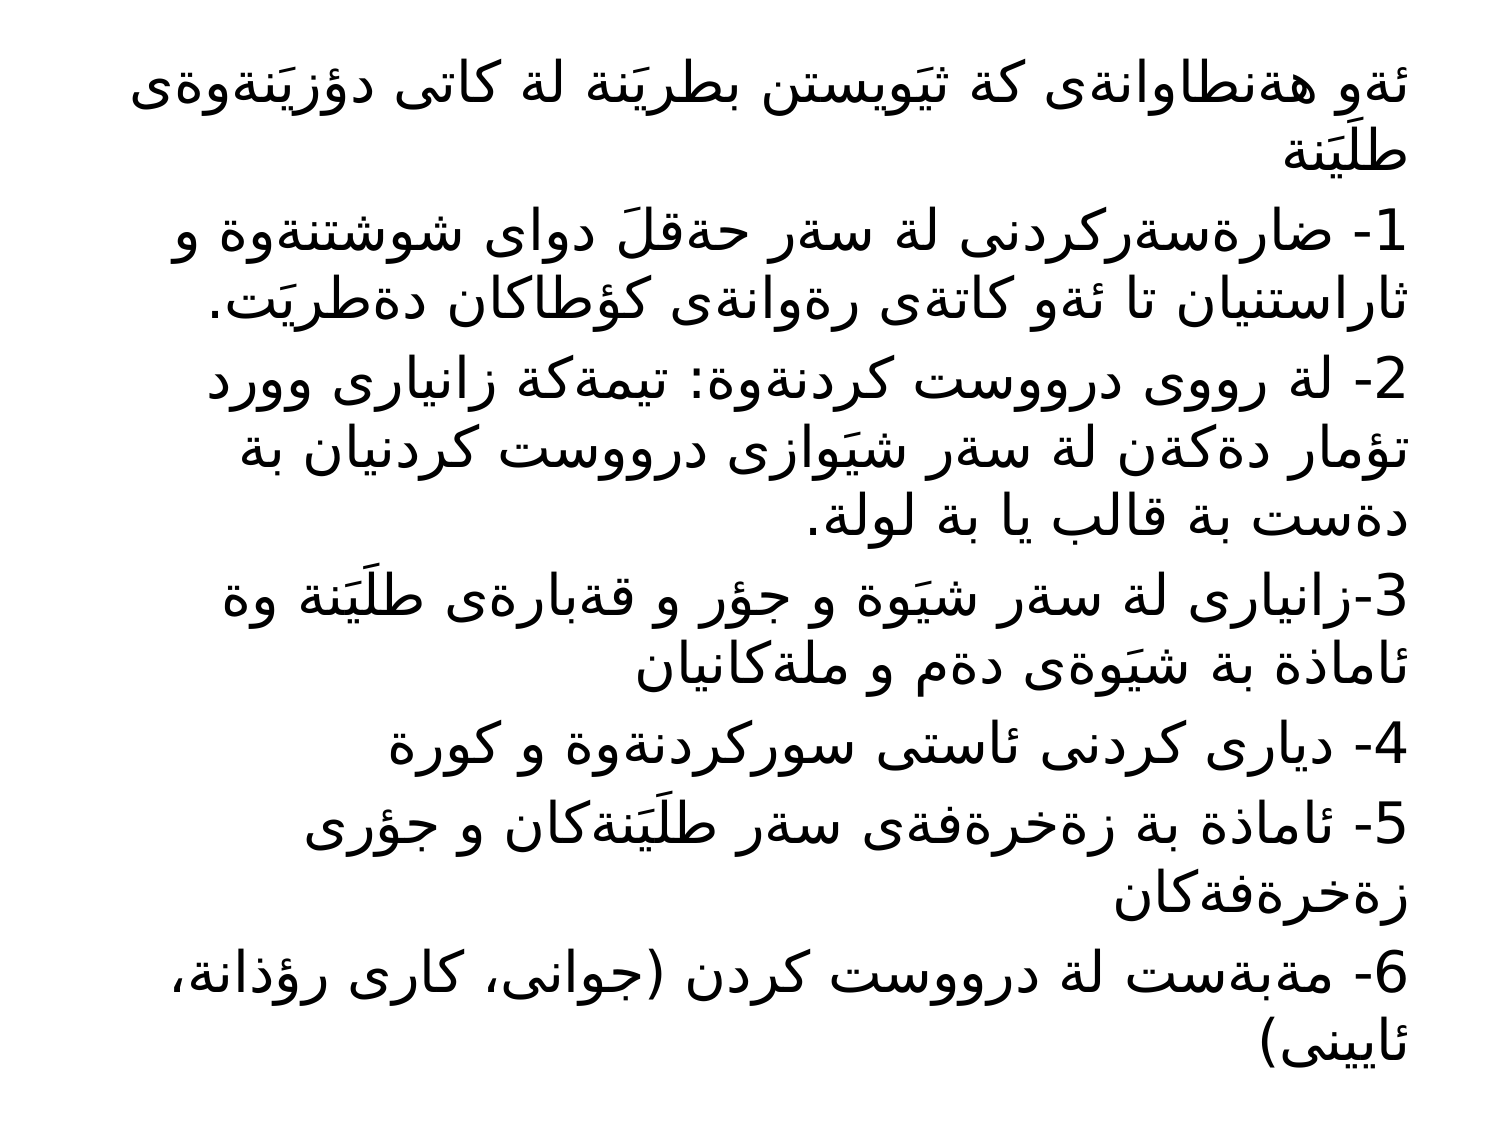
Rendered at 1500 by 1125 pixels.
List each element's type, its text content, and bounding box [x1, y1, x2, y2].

list ئةو هةنطاوانةى كة ثيَويستن بطريَنة لة كاتى دؤزيَنةوةى طلَيَنة 1- ضارةسةركردنى لة سةر حةقلَ دواى شوشتنةوة و ثاراستنيان تا ئةو كاتةى رةوانةى كؤطاكان دةطريَت. 2- لة رووى درووست كردنةوة: تيمةكة زانيارى وورد تؤمار دةكةن لة سةر شيَوازى درووست كردنيان بة دةست بة قالب يا بة لولة. 3-زانيارى لة سةر شيَوة و جؤر و قةبارةى طلَيَنة وة ئاماذة بة شيَوةى دةم و ملةكانيان 4- ديارى كردنى ئاستى سوركردنةوة و كورة 5- ئاماذة بة زةخرةفةى سةر طلَيَنةكان و جؤرى زةخرةفةكان 6- مةبةست لة درووست كردن (جوانى، كارى رؤذانة، ئايينى) [75, 37, 1425, 1088]
